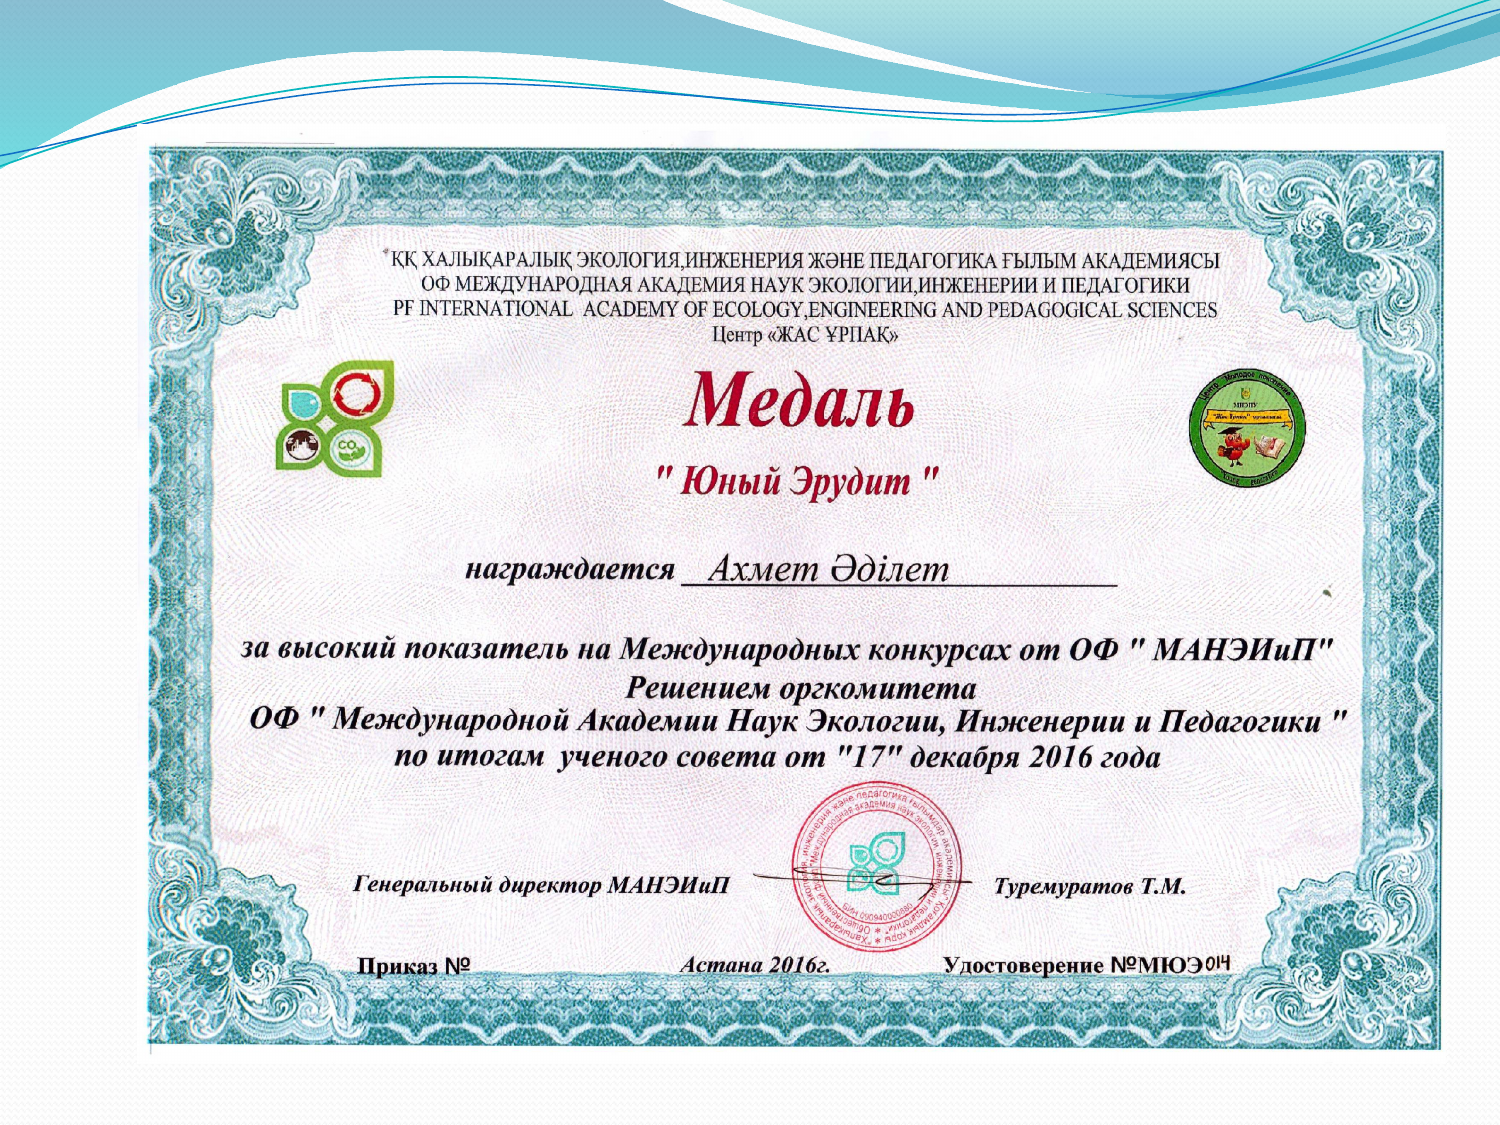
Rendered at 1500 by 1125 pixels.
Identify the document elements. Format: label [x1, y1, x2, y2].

picture [137, 124, 1446, 1065]
